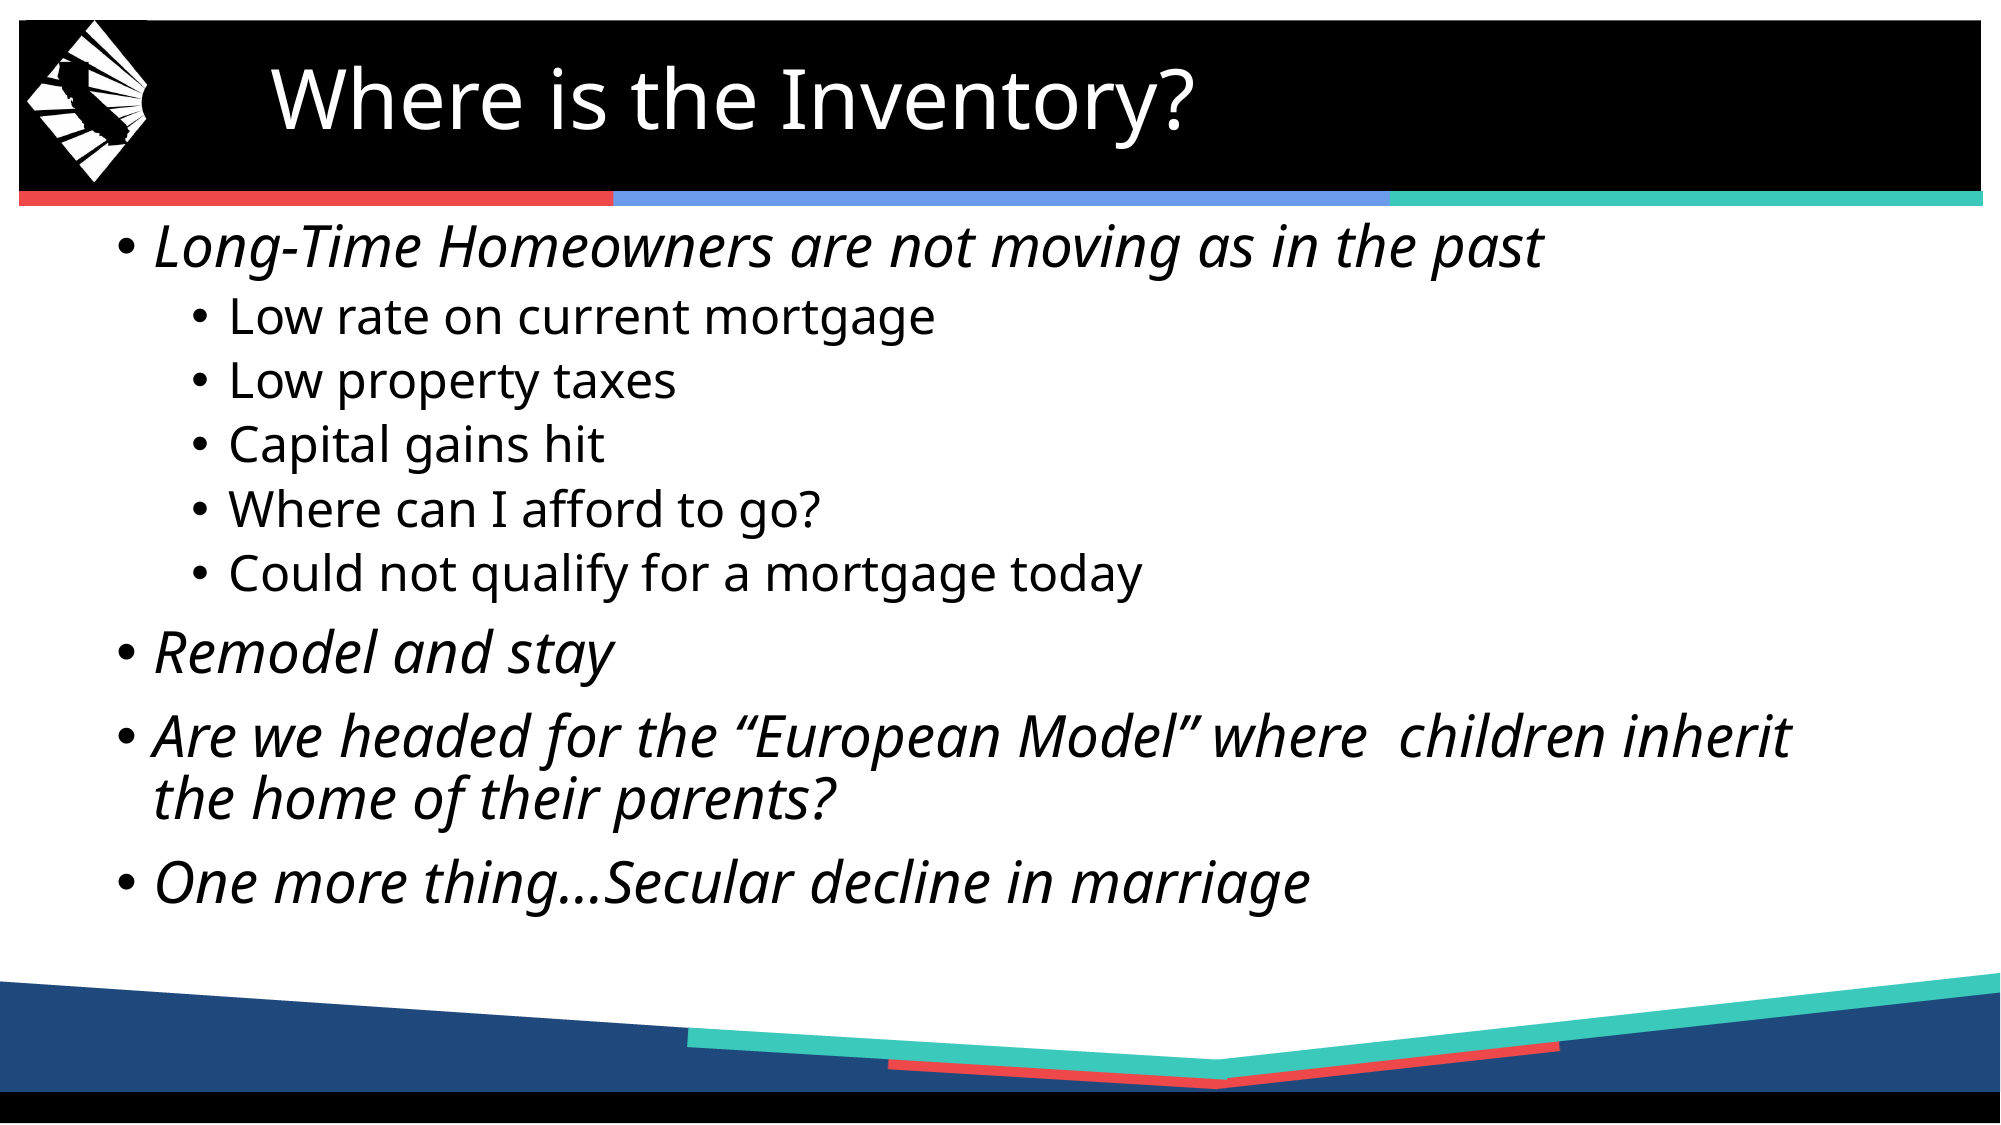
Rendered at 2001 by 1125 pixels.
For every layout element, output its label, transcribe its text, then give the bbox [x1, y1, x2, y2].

picture [26, 20, 147, 182]
picture [0, 972, 2001, 1092]
title Where is the Inventory? [255, 50, 1961, 150]
picture [19, 191, 1983, 206]
list Long-Time Homeowners are not moving as in the past Low rate on current mortgage Low property taxes Capital gains hit Where can I afford to go? Could not qualify for a mortgage today Remodel and stay Are we headed for the “European Model” where children inherit the home of their parents? One more thing…Secular decline in marriage [101, 210, 1899, 989]
